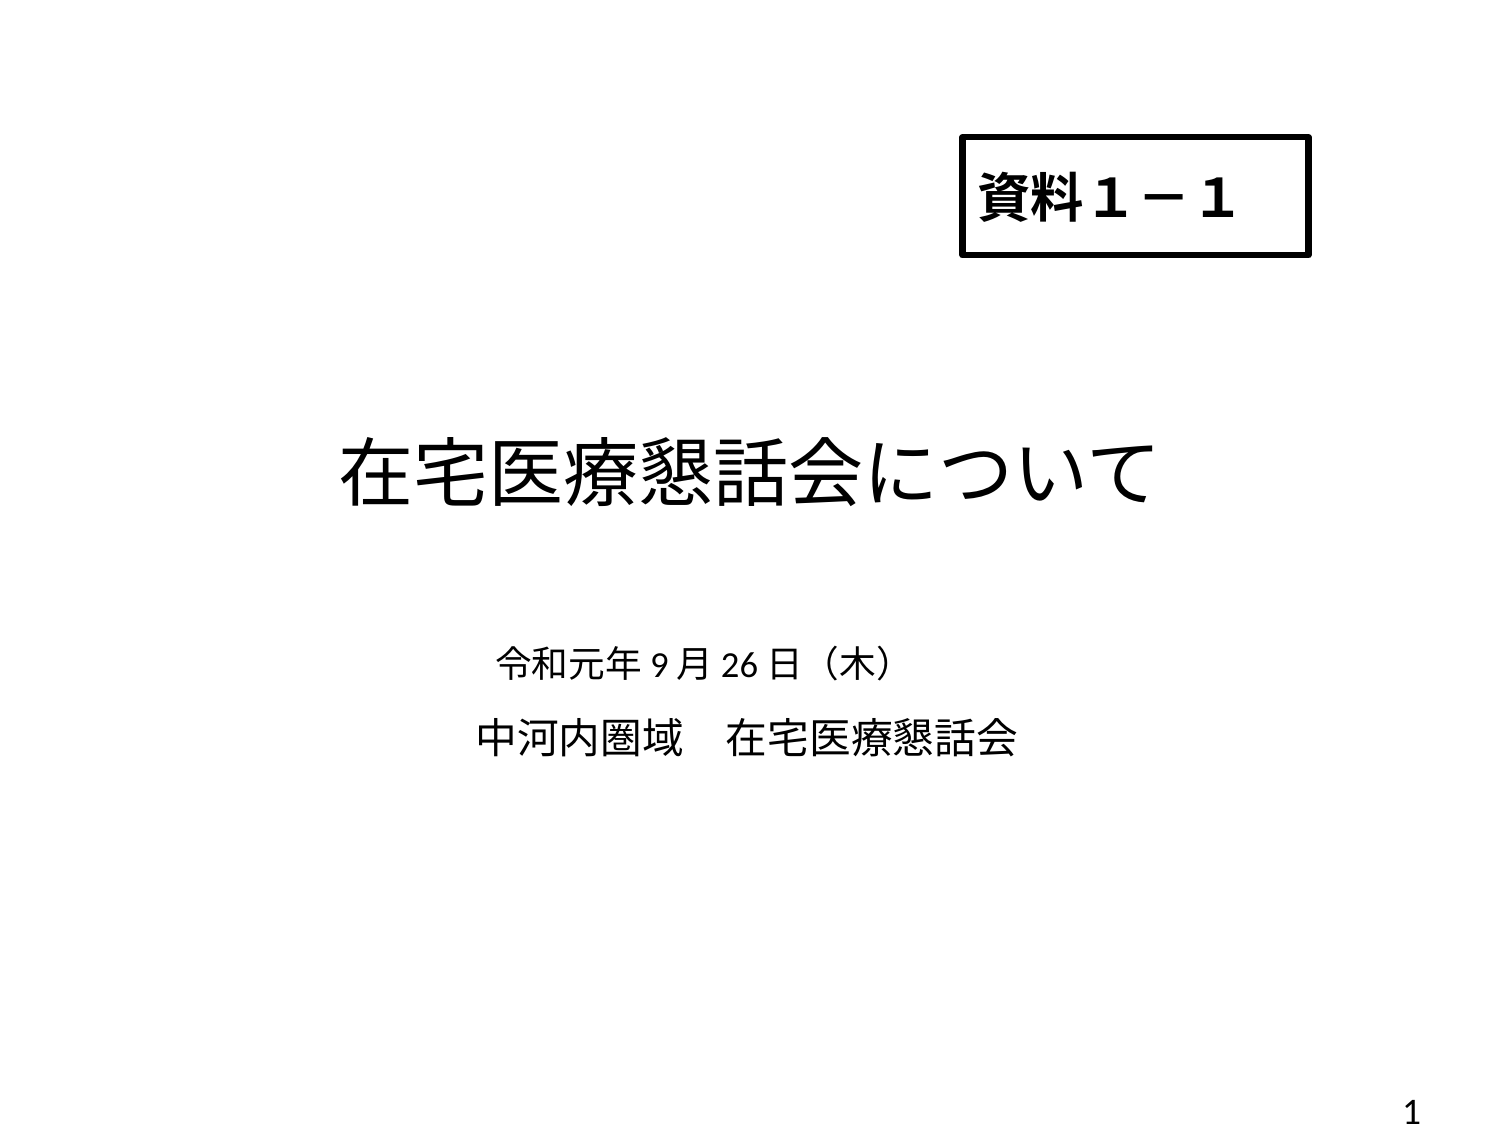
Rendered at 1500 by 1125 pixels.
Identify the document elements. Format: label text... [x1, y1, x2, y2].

text_box 資料１－１ [962, 137, 1309, 256]
text_box 1 [1387, 1034, 1464, 1125]
subtitle 中河内圏域 在宅医療懇話会 [218, 704, 1275, 830]
text_box 令和元年9月26日（木） [478, 633, 930, 705]
title 在宅医療懇話会について [112, 349, 1388, 591]
